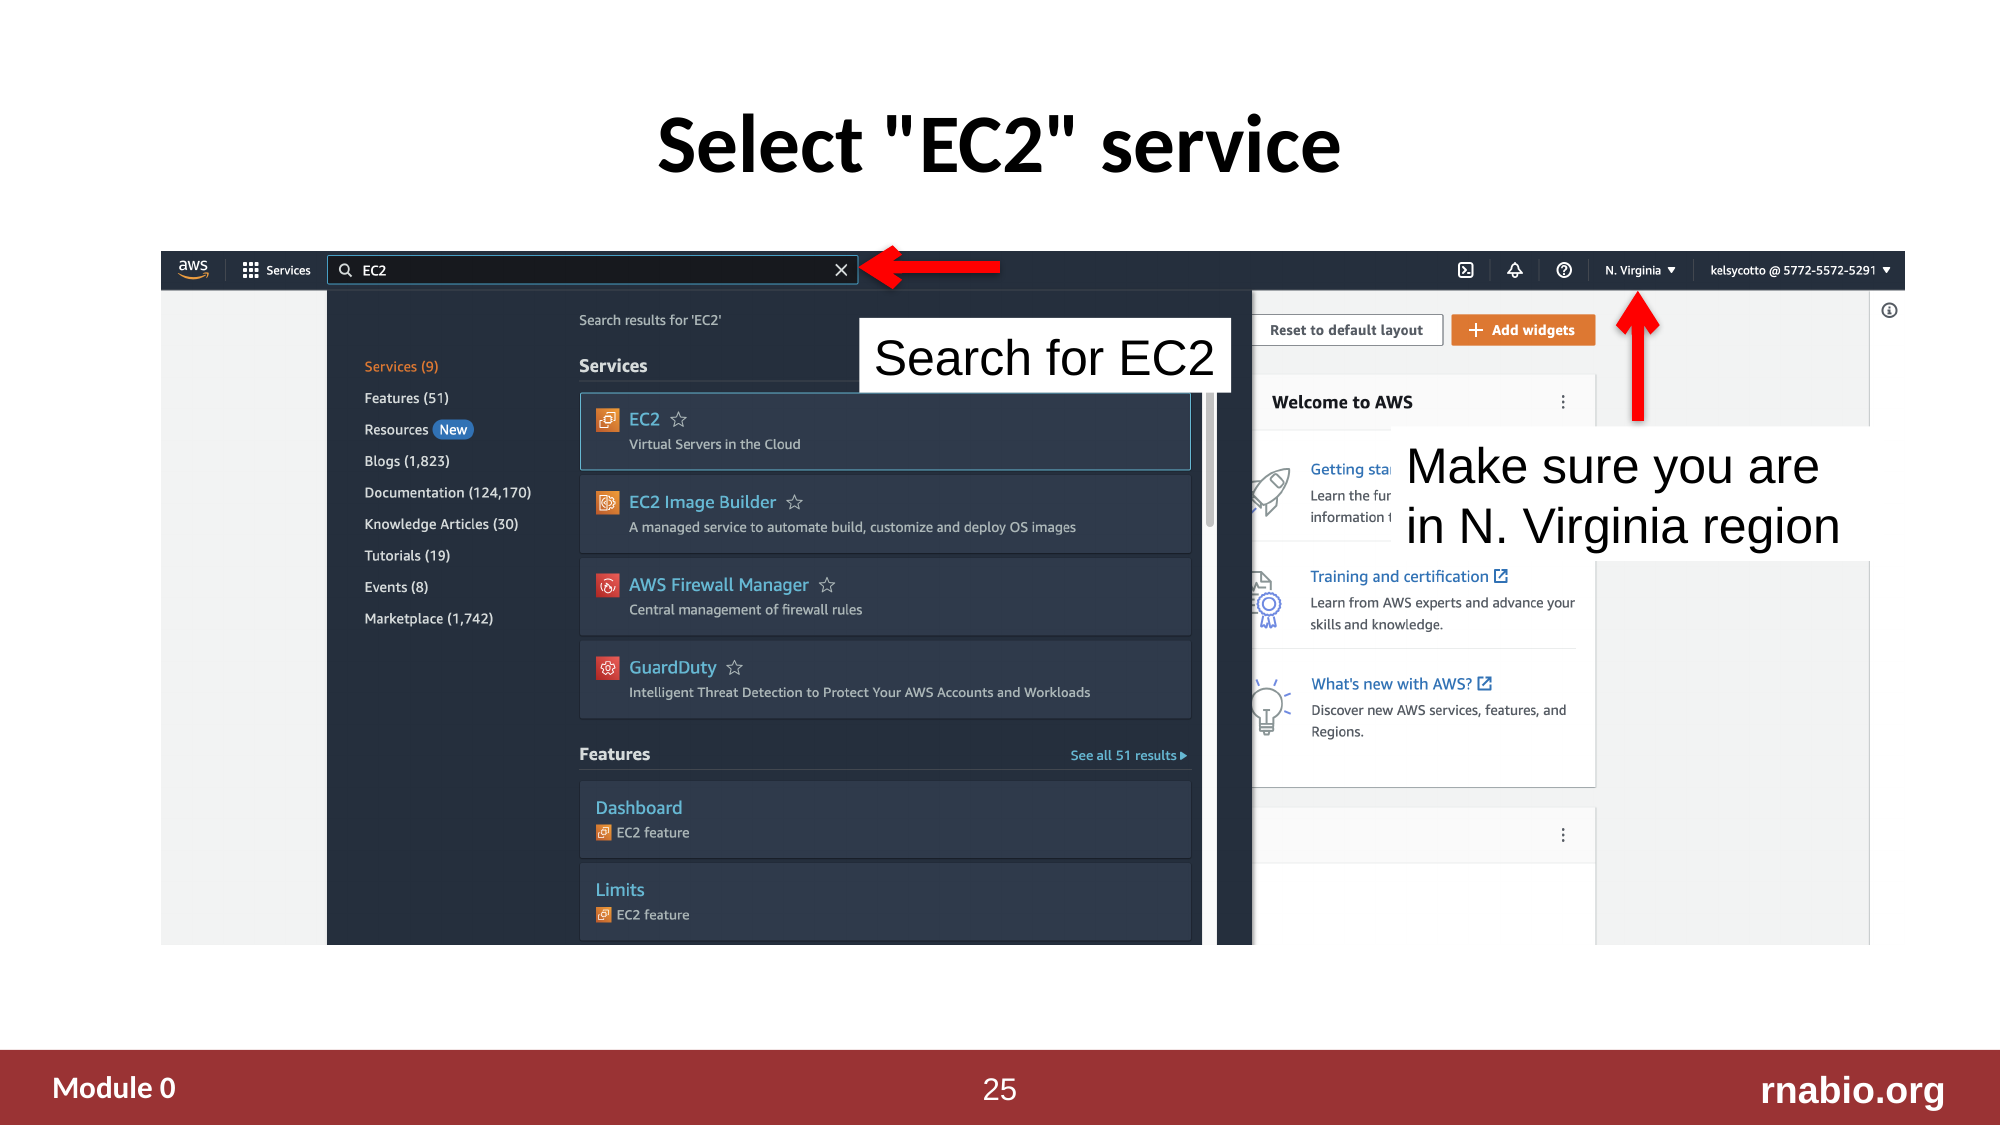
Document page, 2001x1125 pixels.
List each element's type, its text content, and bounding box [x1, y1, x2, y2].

title Select "EC2" service [33, 45, 1967, 233]
picture [161, 250, 1905, 945]
